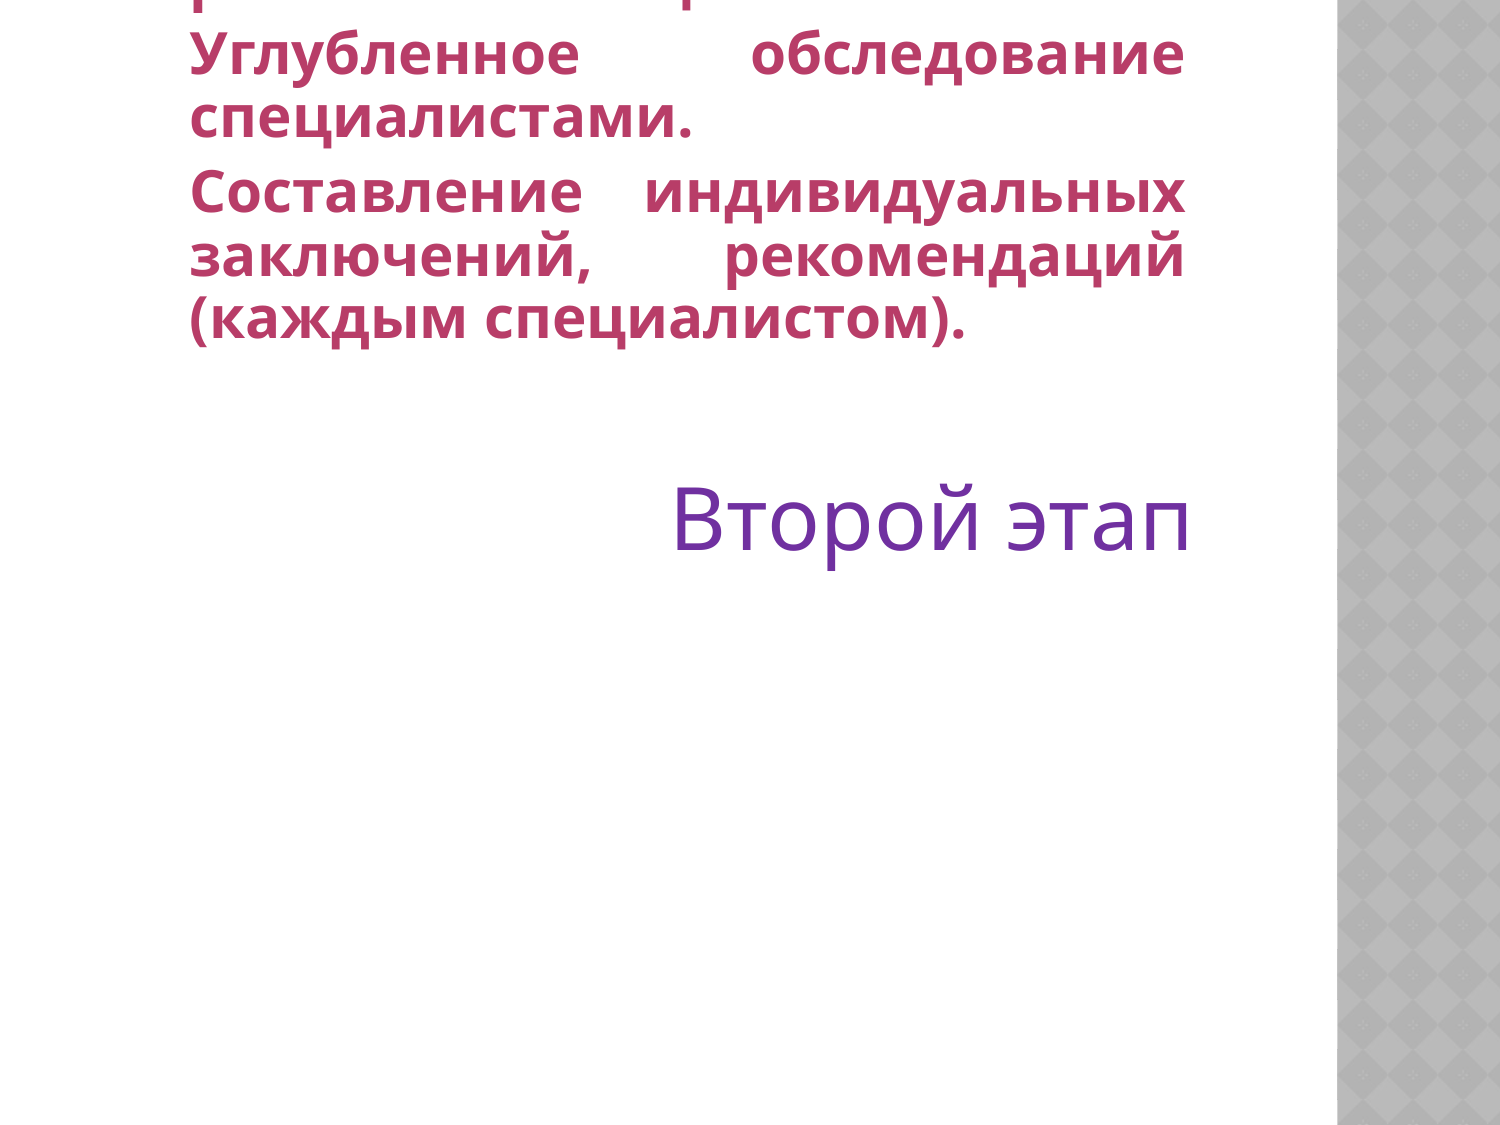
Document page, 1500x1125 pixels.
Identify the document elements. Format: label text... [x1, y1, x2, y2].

list Первичное обследование специалистами консилиума (индивидуально) Определение последовательности «прохождения» ребенком различных специалистов. Углубленное обследование специалистами. Составление индивидуальных заключений, рекомендаций (каждым специалистом). [174, 312, 1202, 435]
title Второй этап [174, 462, 1202, 687]
